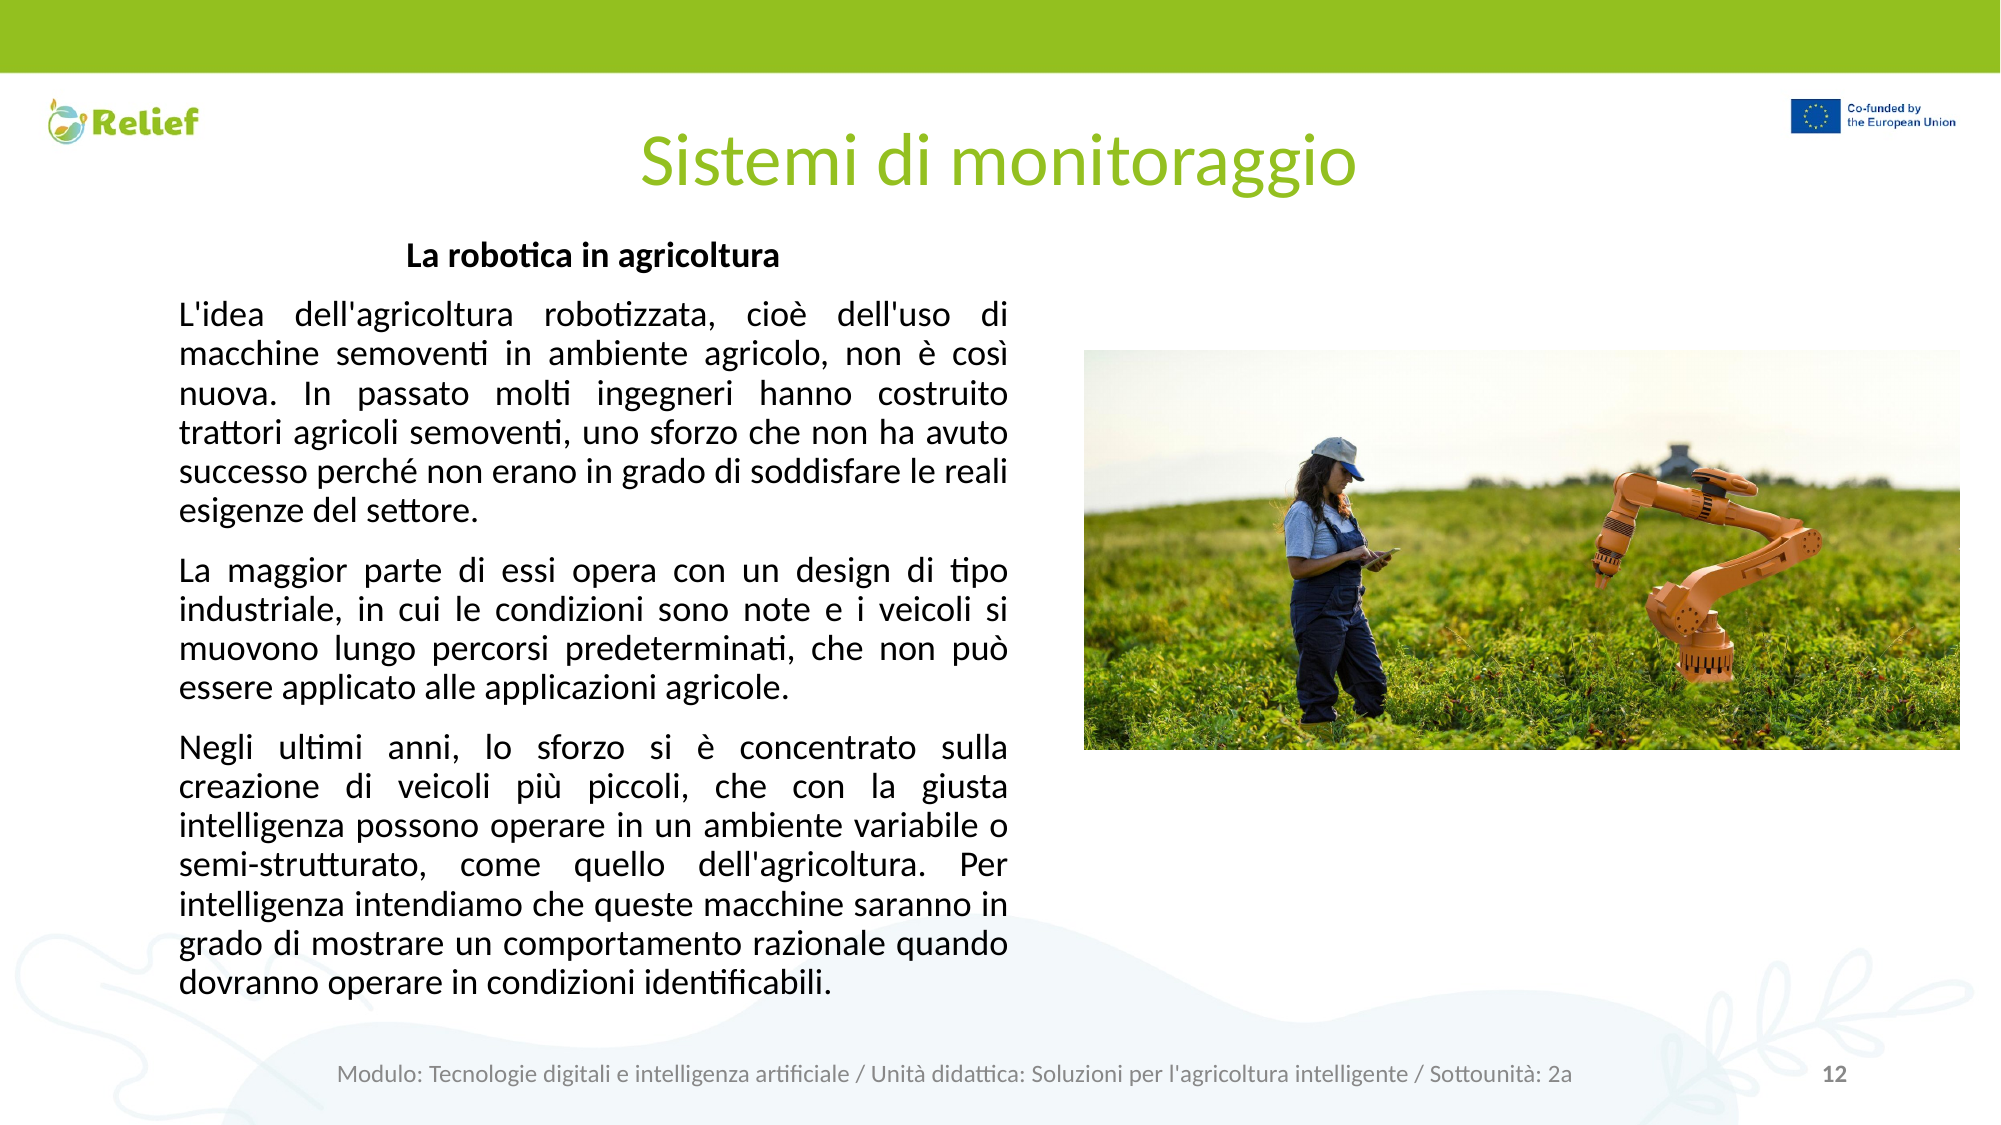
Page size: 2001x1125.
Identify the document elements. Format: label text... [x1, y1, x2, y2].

footer Modulo: Tecnologie digitali e intelligenza artificiale / Unità didattica: Soluzioni per l'agricoltura intelligente / Sottounità: 2a [137, 1023, 1775, 1122]
picture [0, 0, 2001, 1125]
list La robotica in agricoltura L'idea dell'agricoltura robotizzata, cioè dell'uso di macchine semoventi in ambiente agricolo, non è così nuova. In passato molti ingegneri hanno costruito trattori agricoli semoventi, uno sforzo che non ha avuto successo perché non erano in grado di soddisfare le reali esigenze del settore. La maggior parte di essi opera con un design di tipo industriale, in cui le condizioni sono note e i veicoli si muovono lungo percorsi predeterminati, che non può essere applicato alle applicazioni agricole. Negli ultimi anni, lo sforzo si è concentrato sulla creazione di veicoli più piccoli, che con la giusta intelligenza possono operare in un ambiente variabile o semi-strutturato, come quello dell'agricoltura. Per intelligenza intendiamo che queste macchine saranno in grado di mostrare un comportamento razionale quando dovranno operare in condizioni identificabili. [163, 228, 1024, 1013]
title Sistemi di monitoraggio [137, 111, 1863, 211]
slide_number 12 [1787, 1042, 1863, 1103]
